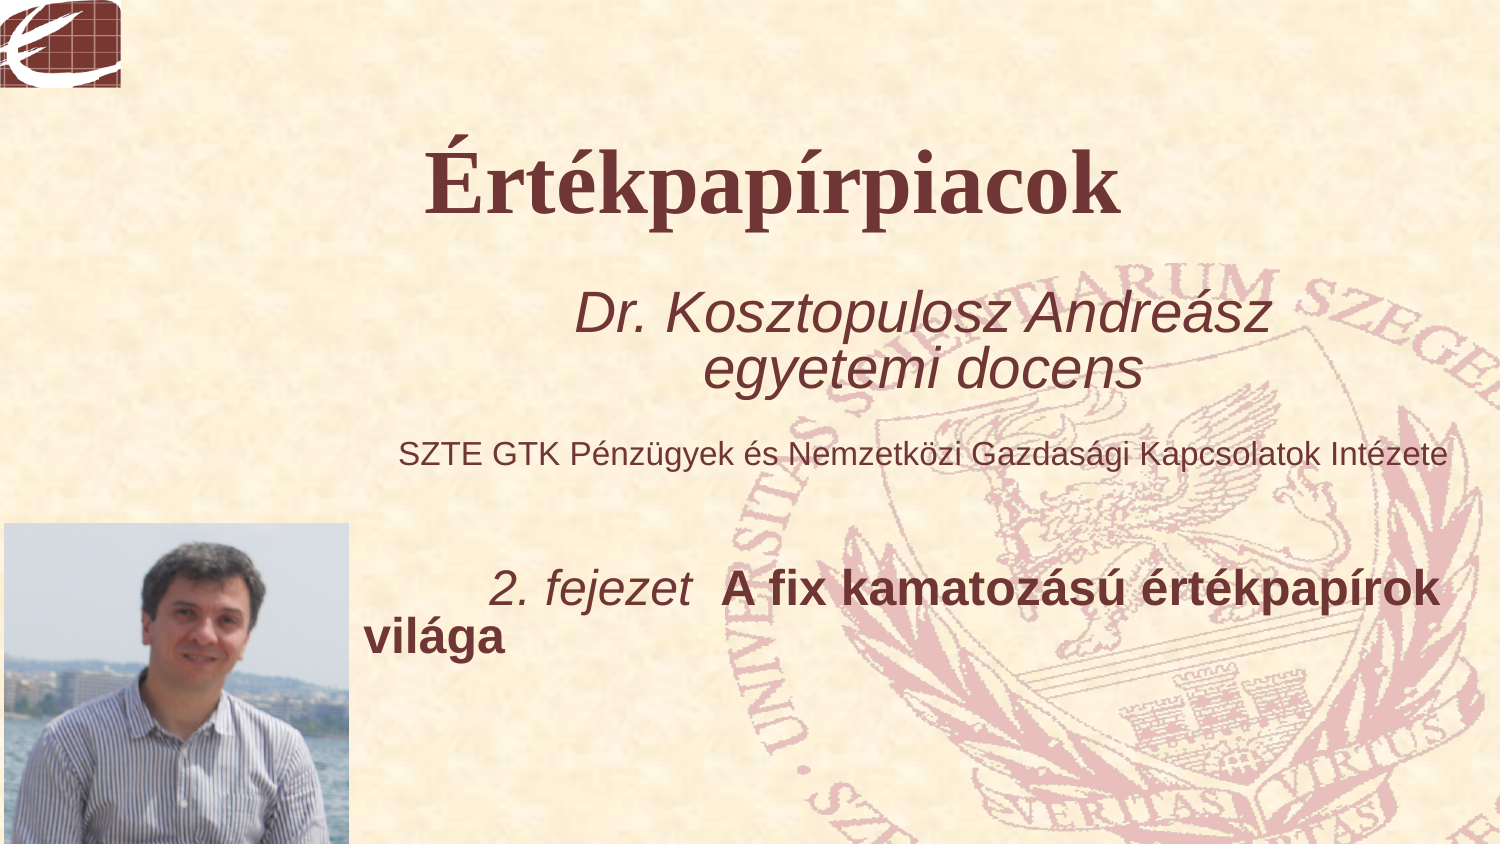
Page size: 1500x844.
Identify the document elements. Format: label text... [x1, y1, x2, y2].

picture [0, 0, 1500, 844]
subtitle Dr. Kosztopulosz Andreász egyetemi docens SZTE GTK Pénzügyek és Nemzetközi Gazdasági Kapcsolatok Intézete 2. fejezet A fix kamatozású értékpapírok világa [348, 280, 1500, 777]
title Értékpapírpiacok [147, 114, 1423, 296]
